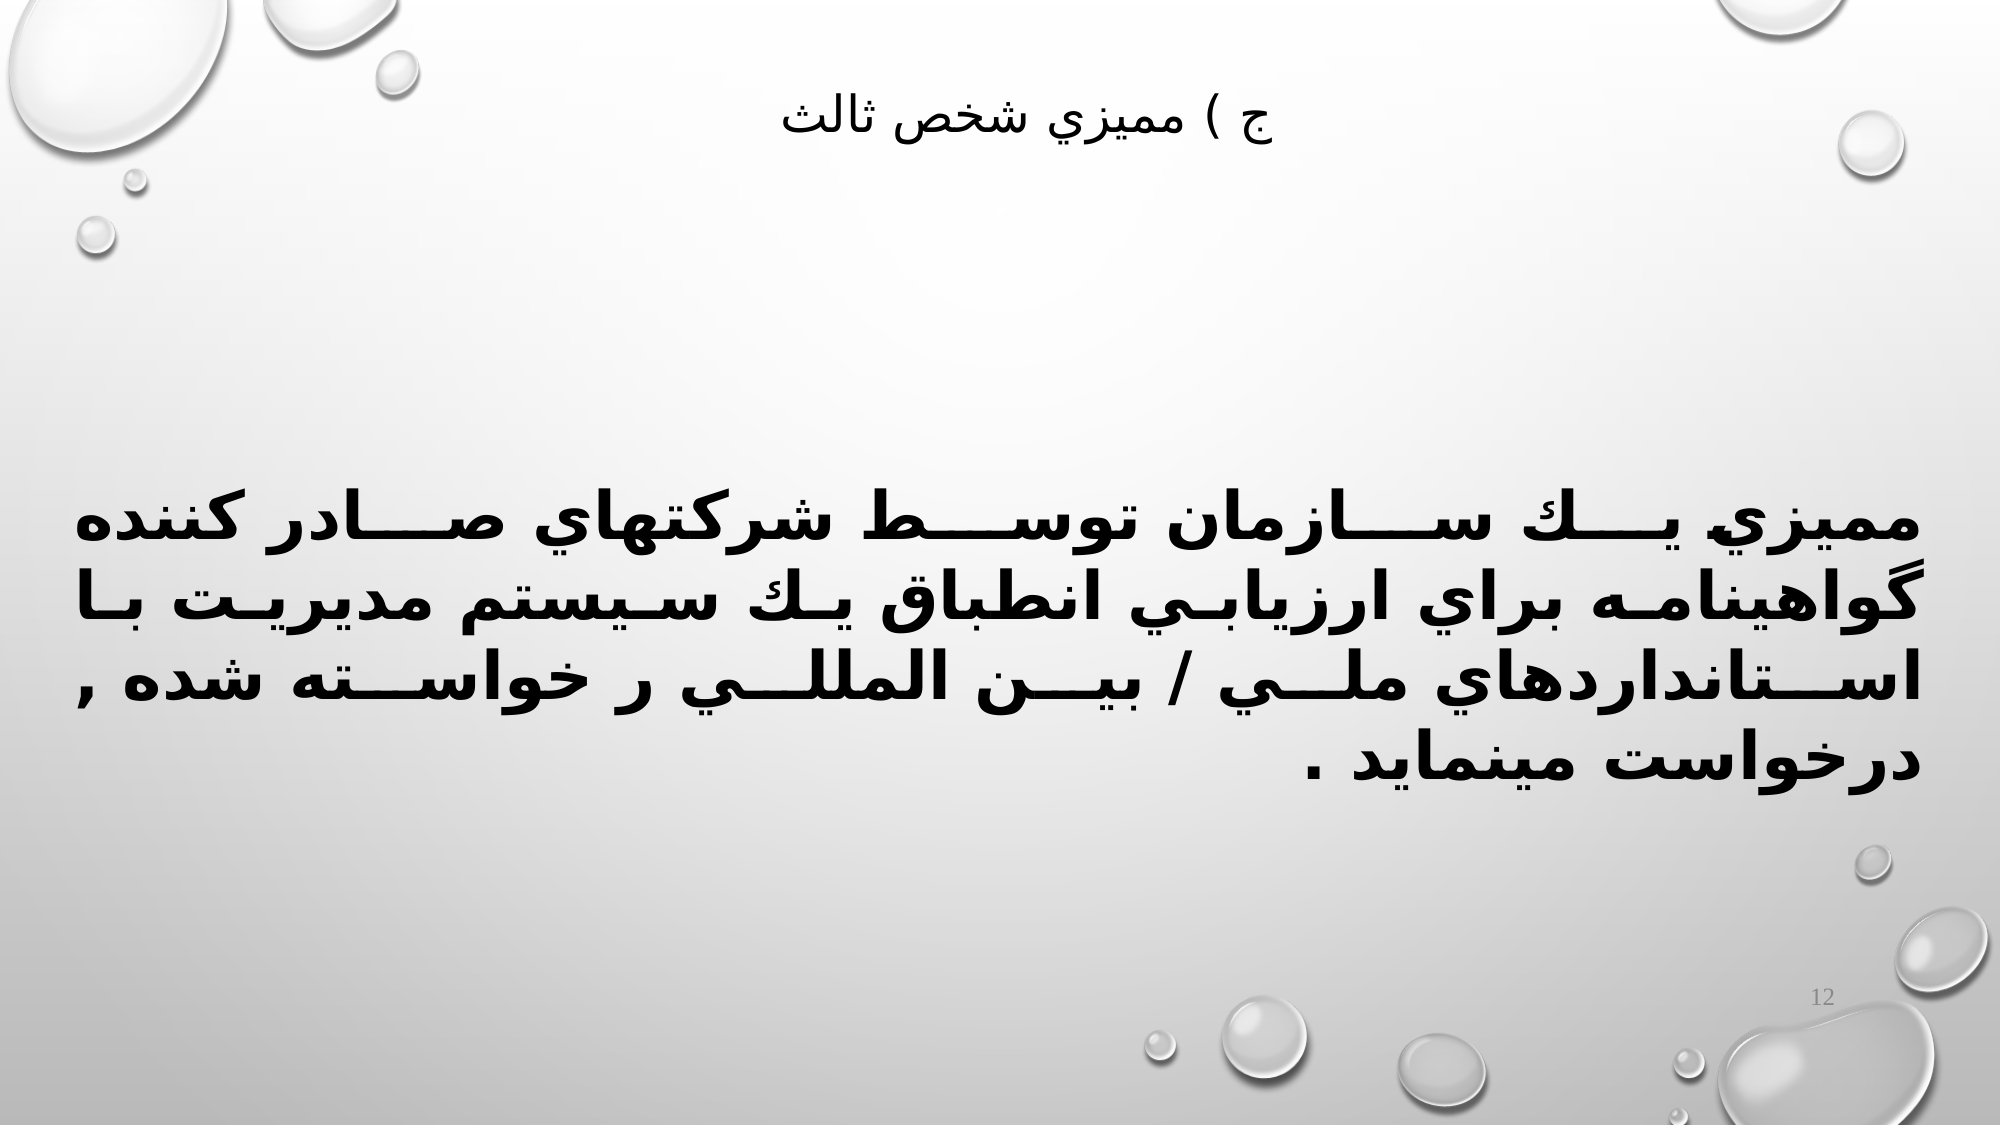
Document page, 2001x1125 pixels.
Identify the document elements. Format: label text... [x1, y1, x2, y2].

picture [0, 0, 2000, 1125]
text_box مميزي يك سازمان توسط شركتهاي صادر كننده گواهينامه براي ارزيابي انطباق يك سيستم مديريت با استانداردهاي ملي / بين المللي ر خواسته شده , درخواست مينمايد . [59, 465, 1939, 881]
slide_number 12 [1724, 965, 1851, 1025]
title ج ) مميزي شخص ثالث [322, 24, 1732, 213]
